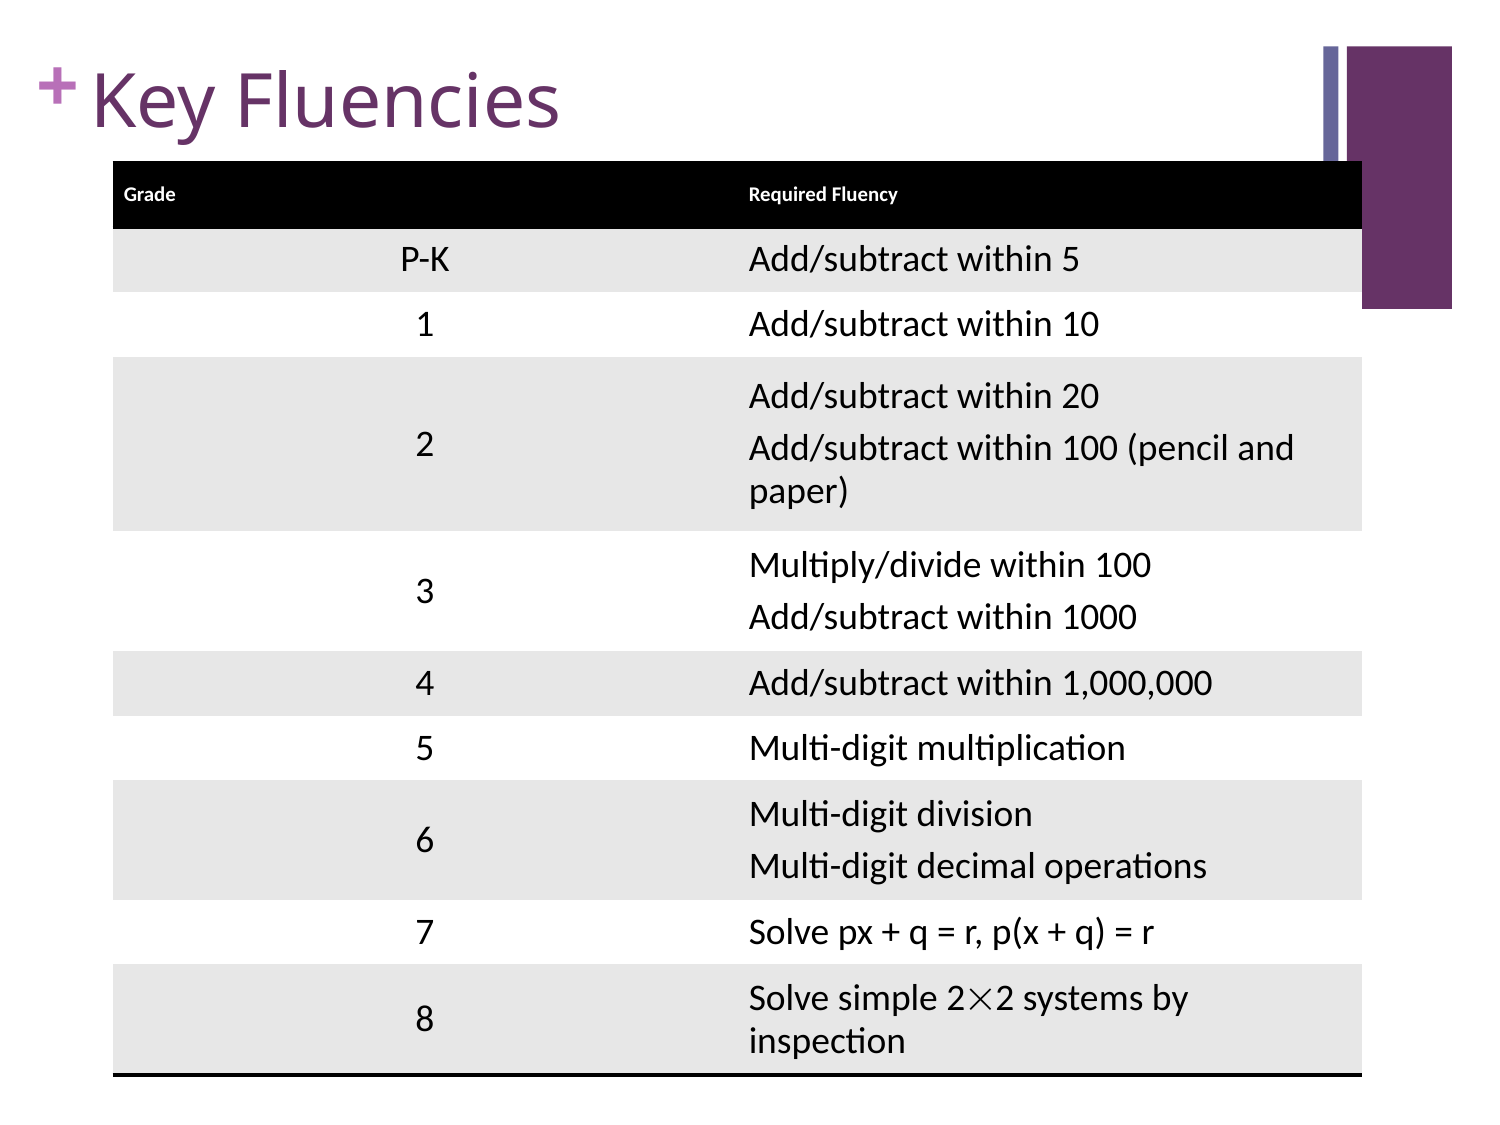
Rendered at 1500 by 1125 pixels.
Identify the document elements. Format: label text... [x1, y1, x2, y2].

table_cell Multi-digit multiplication [737, 716, 1362, 780]
table_header Required Fluency [737, 164, 1362, 226]
table_cell Multiply/divide within 100 Add/subtract within 1000 [737, 531, 1362, 651]
table_cell 3 [113, 531, 737, 651]
table_cell 5 [113, 716, 737, 780]
table_cell Solve simple 22 systems by inspection [737, 964, 1362, 1073]
table_cell Multi-digit division Multi-digit decimal operations [737, 780, 1362, 900]
table_header Grade [113, 164, 737, 226]
table_cell P-K [113, 229, 737, 292]
table_cell 2 [113, 357, 737, 531]
table_cell 1 [113, 292, 737, 357]
table_cell 7 [113, 900, 737, 964]
table_cell 8 [113, 964, 737, 1073]
title Key Fluencies [74, 44, 1426, 151]
table_cell Solve px + q = r, p(x + q) = r [737, 900, 1362, 964]
table_cell Add/subtract within 5 [737, 229, 1362, 292]
table_cell Add/subtract within 1,000,000 [737, 651, 1362, 716]
table_cell 4 [113, 651, 737, 716]
table_cell Add/subtract within 20 Add/subtract within 100 (pencil and paper) [737, 357, 1362, 531]
table_cell 6 [113, 780, 737, 900]
table_cell Add/subtract within 10 [737, 292, 1362, 357]
